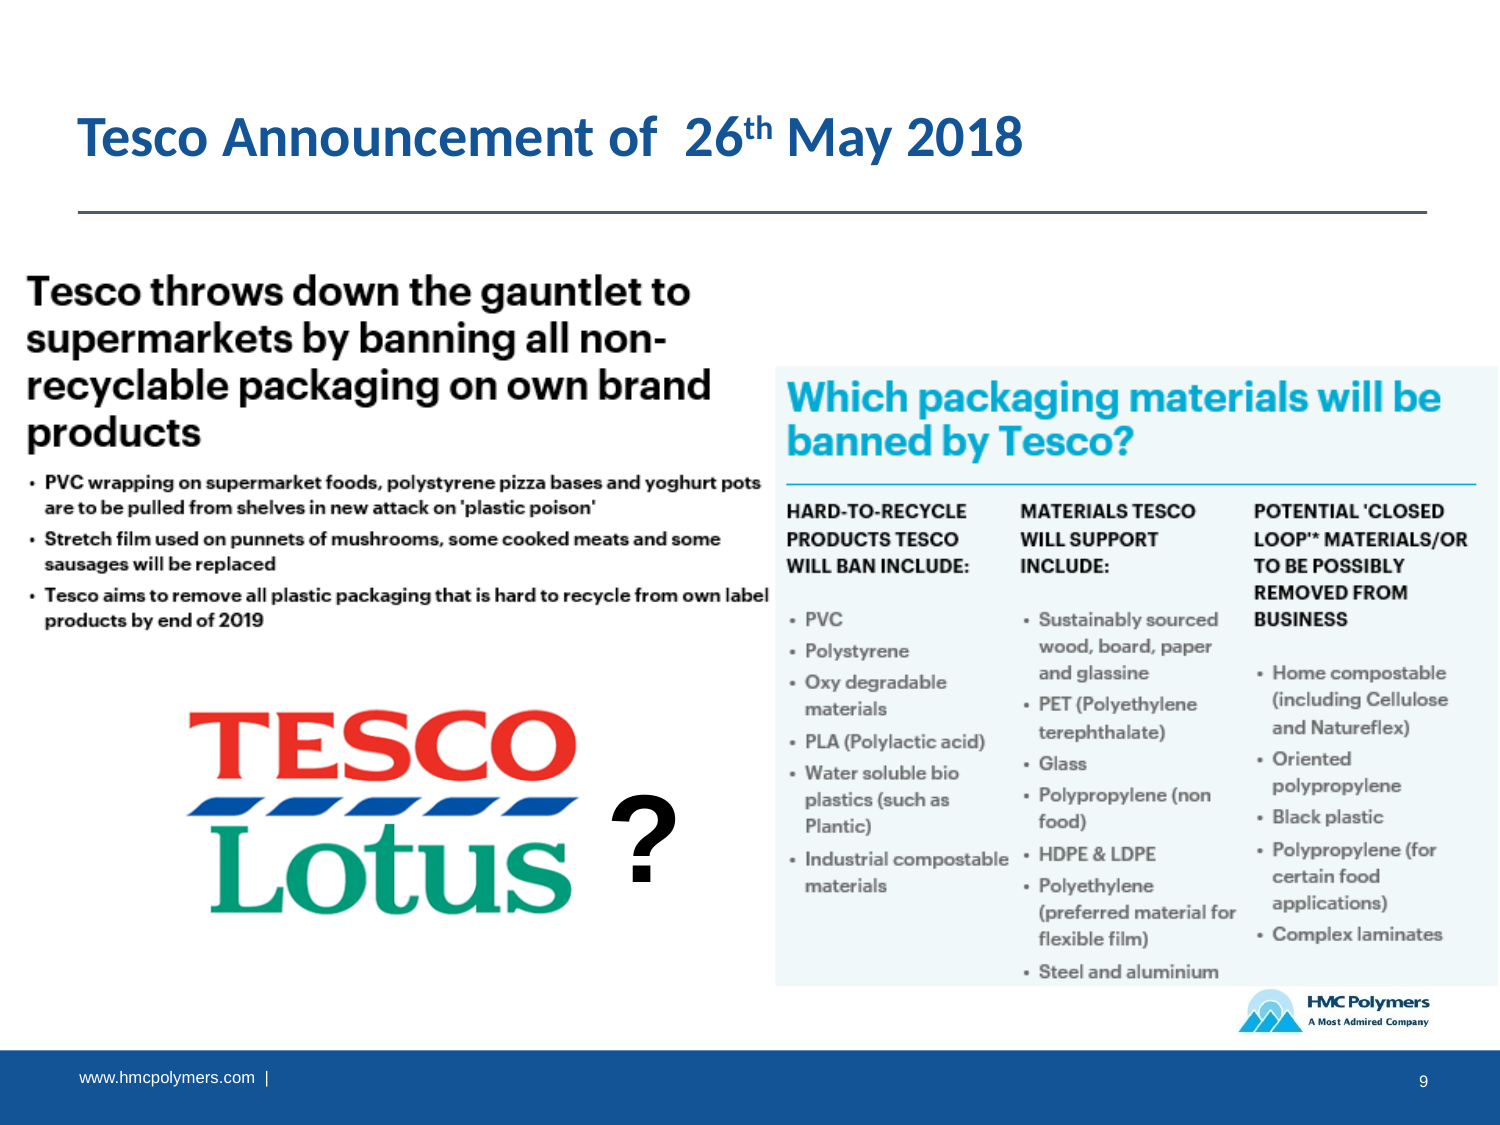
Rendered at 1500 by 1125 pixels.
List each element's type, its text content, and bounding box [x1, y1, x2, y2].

picture [12, 262, 1500, 1044]
title Tesco Announcement of 26th May 2018 [62, 62, 1428, 213]
text_box ? [596, 749, 750, 915]
picture [174, 695, 593, 926]
